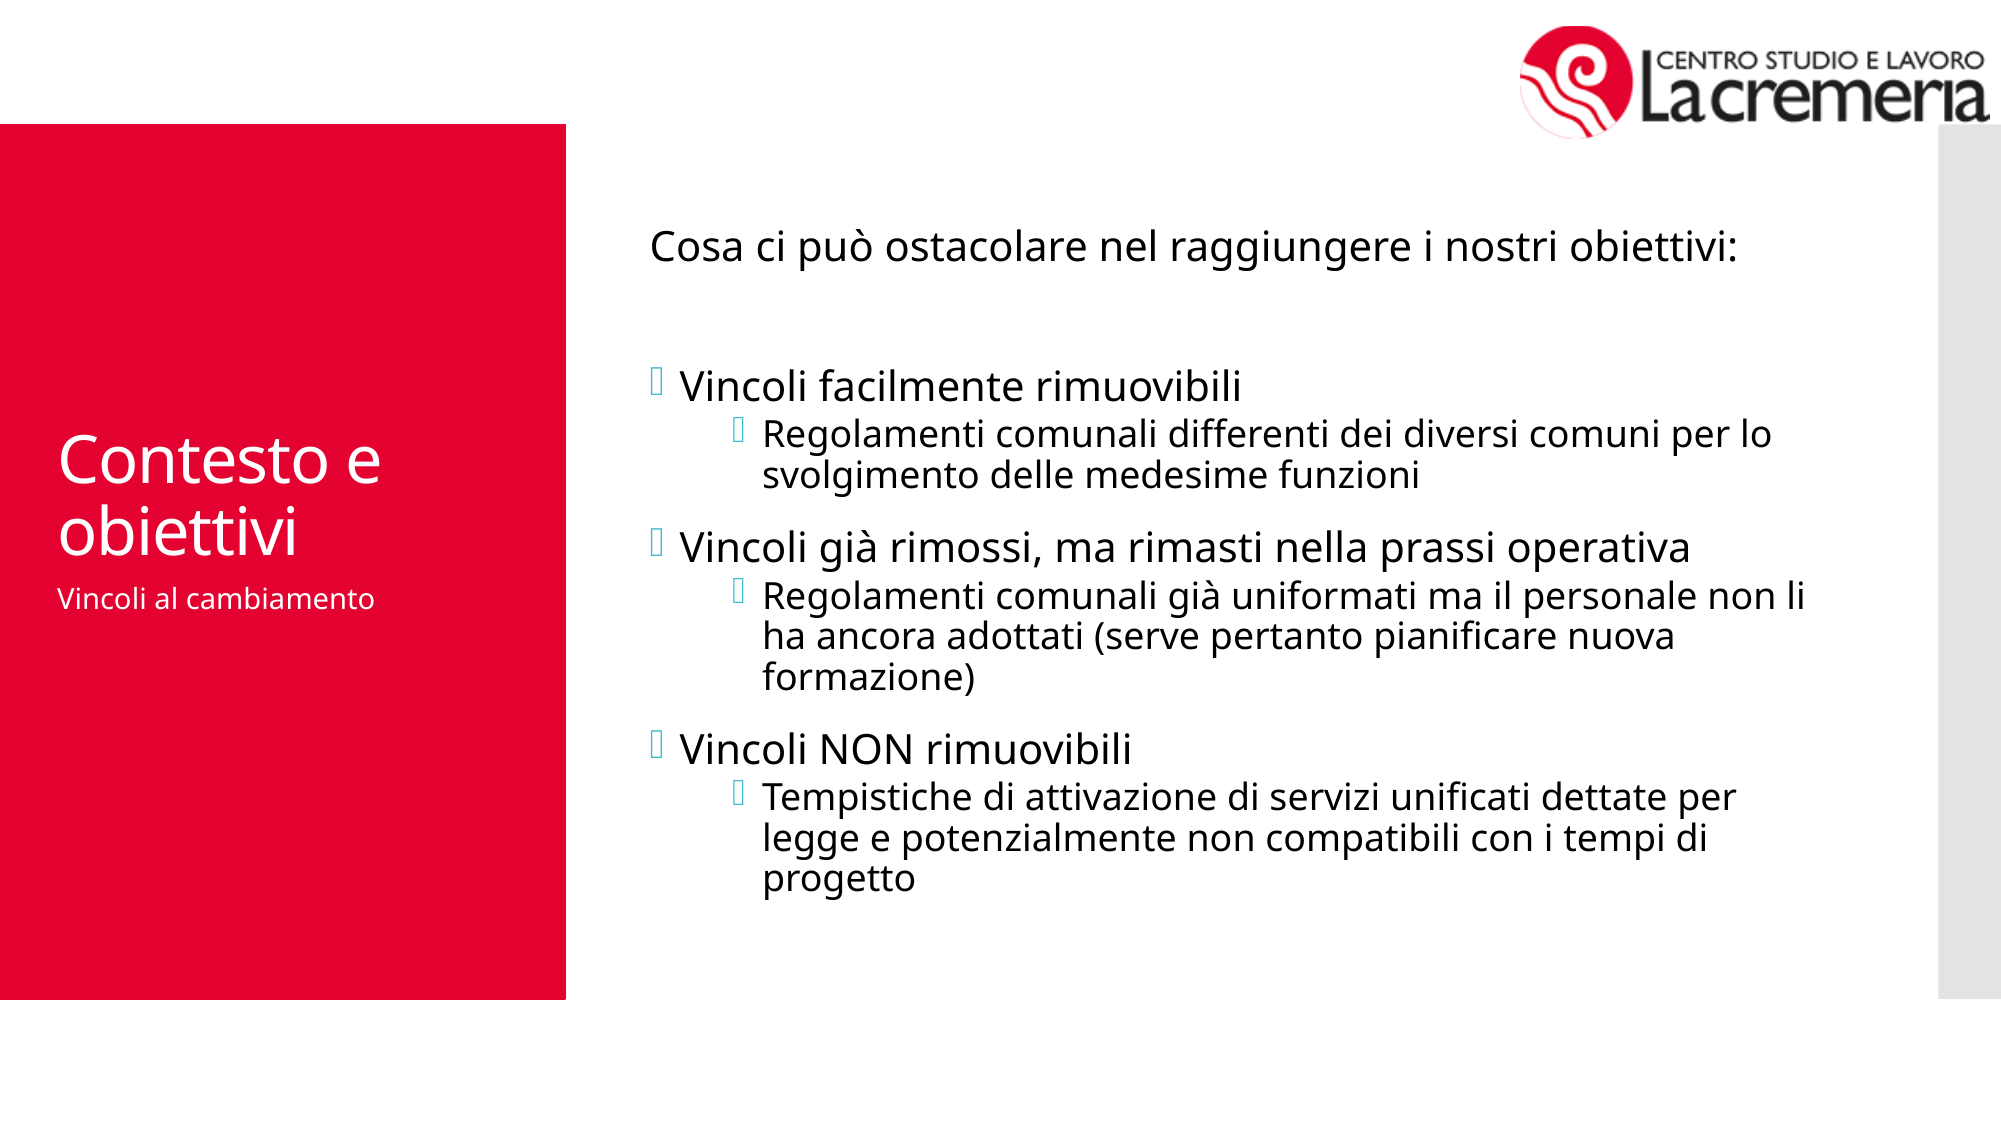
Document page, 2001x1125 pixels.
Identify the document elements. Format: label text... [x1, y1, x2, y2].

list Vincoli al cambiamento [41, 573, 507, 955]
title Contesto e obiettivi [41, 187, 507, 573]
list Cosa ci può ostacolare nel raggiungere i nostri obiettivi: Vincoli facilmente rimuovibili Regolamenti comunali differenti dei diversi comuni per lo svolgimento delle medesime funzioni Vincoli già rimossi, ma rimasti nella prassi operativa Regolamenti comunali già uniformati ma il personale non li ha ancora adottati (serve pertanto pianificare nuova formazione) Vincoli NON rimuovibili Tempistiche di attivazione di servizi unificati dettate per legge e potenzialmente non compatibili con i tempi di progetto [634, 142, 1835, 983]
picture [1520, 26, 1990, 139]
